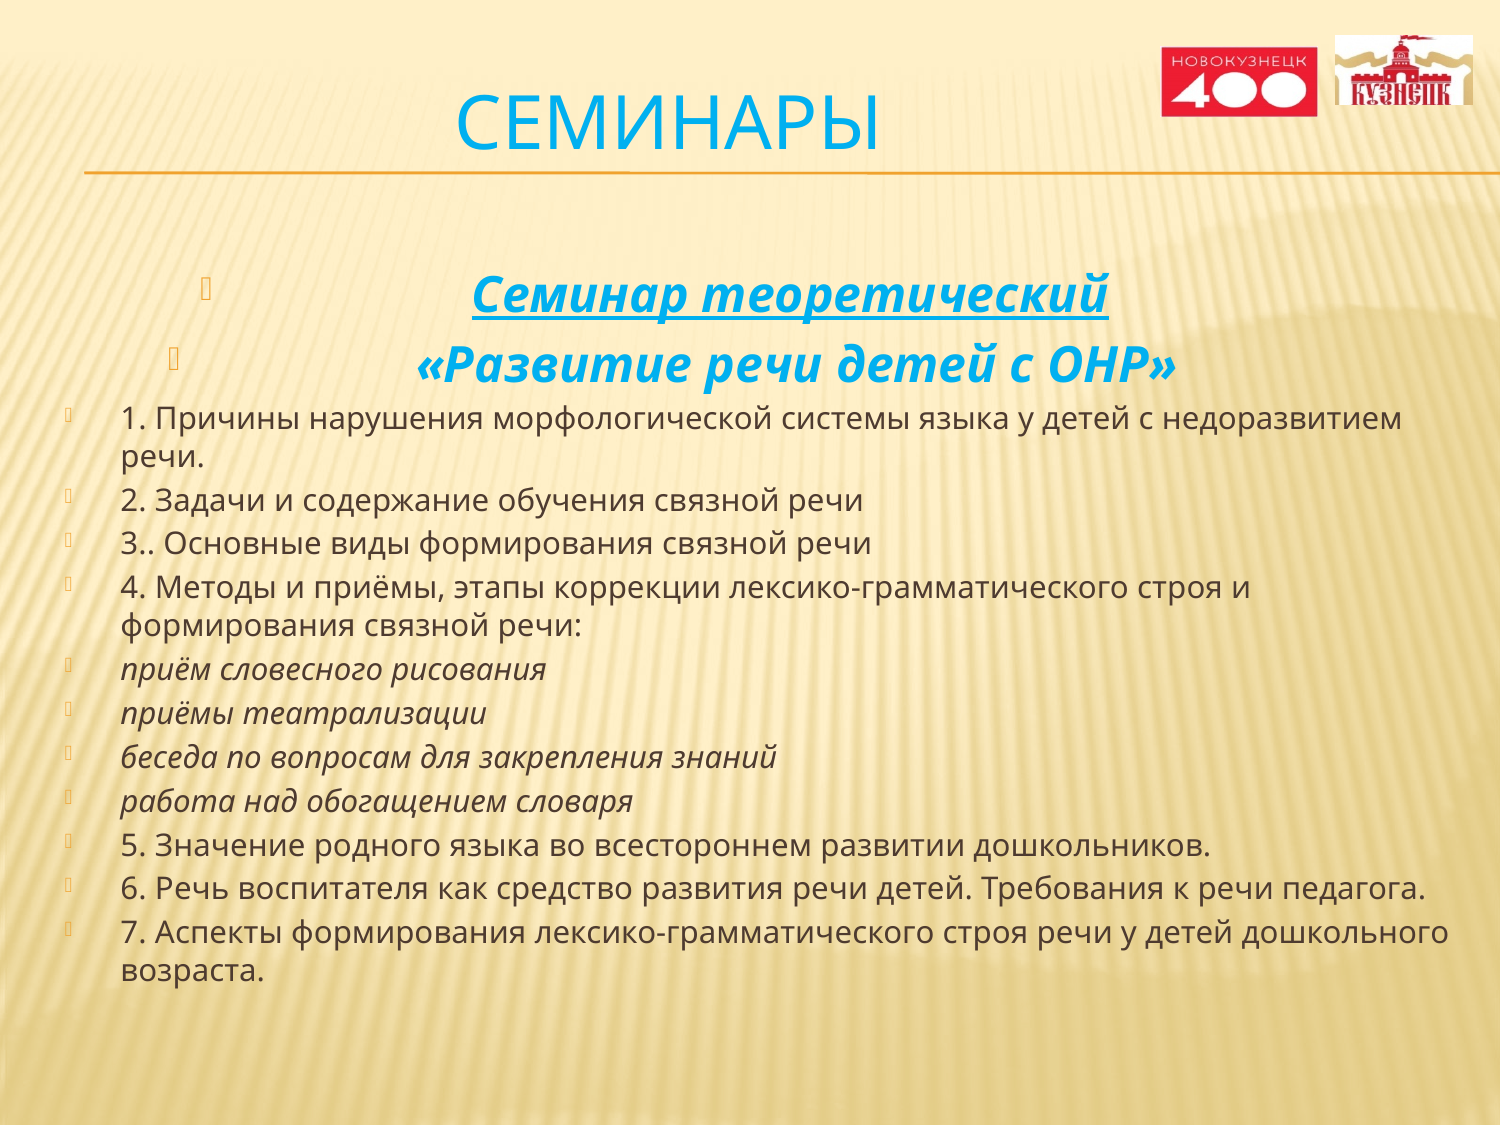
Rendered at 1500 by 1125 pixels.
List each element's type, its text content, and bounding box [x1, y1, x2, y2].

list Семинар теоретический «Развитие речи детей с ОНР» 1. Причины нарушения морфологической системы языка у детей с недоразвитием речи. 2. Задачи и содержание обучения связной речи 3.. Основные виды формирования связной речи 4. Методы и приёмы, этапы коррекции лексико-грамматического строя и формирования связной речи: приём словесного рисования приёмы театрализации беседа по вопросам для закрепления знаний работа над обогащением словаря 5. Значение родного языка во всестороннем развитии дошкольников. 6. Речь воспитателя как средство развития речи детей. Требования к речи педагога. 7. Аспекты формирования лексико-грамматического строя речи у детей дошкольного возраста. [50, 254, 1475, 998]
picture [1159, 46, 1318, 117]
title Семинары [75, 52, 1263, 188]
picture [1335, 34, 1473, 105]
